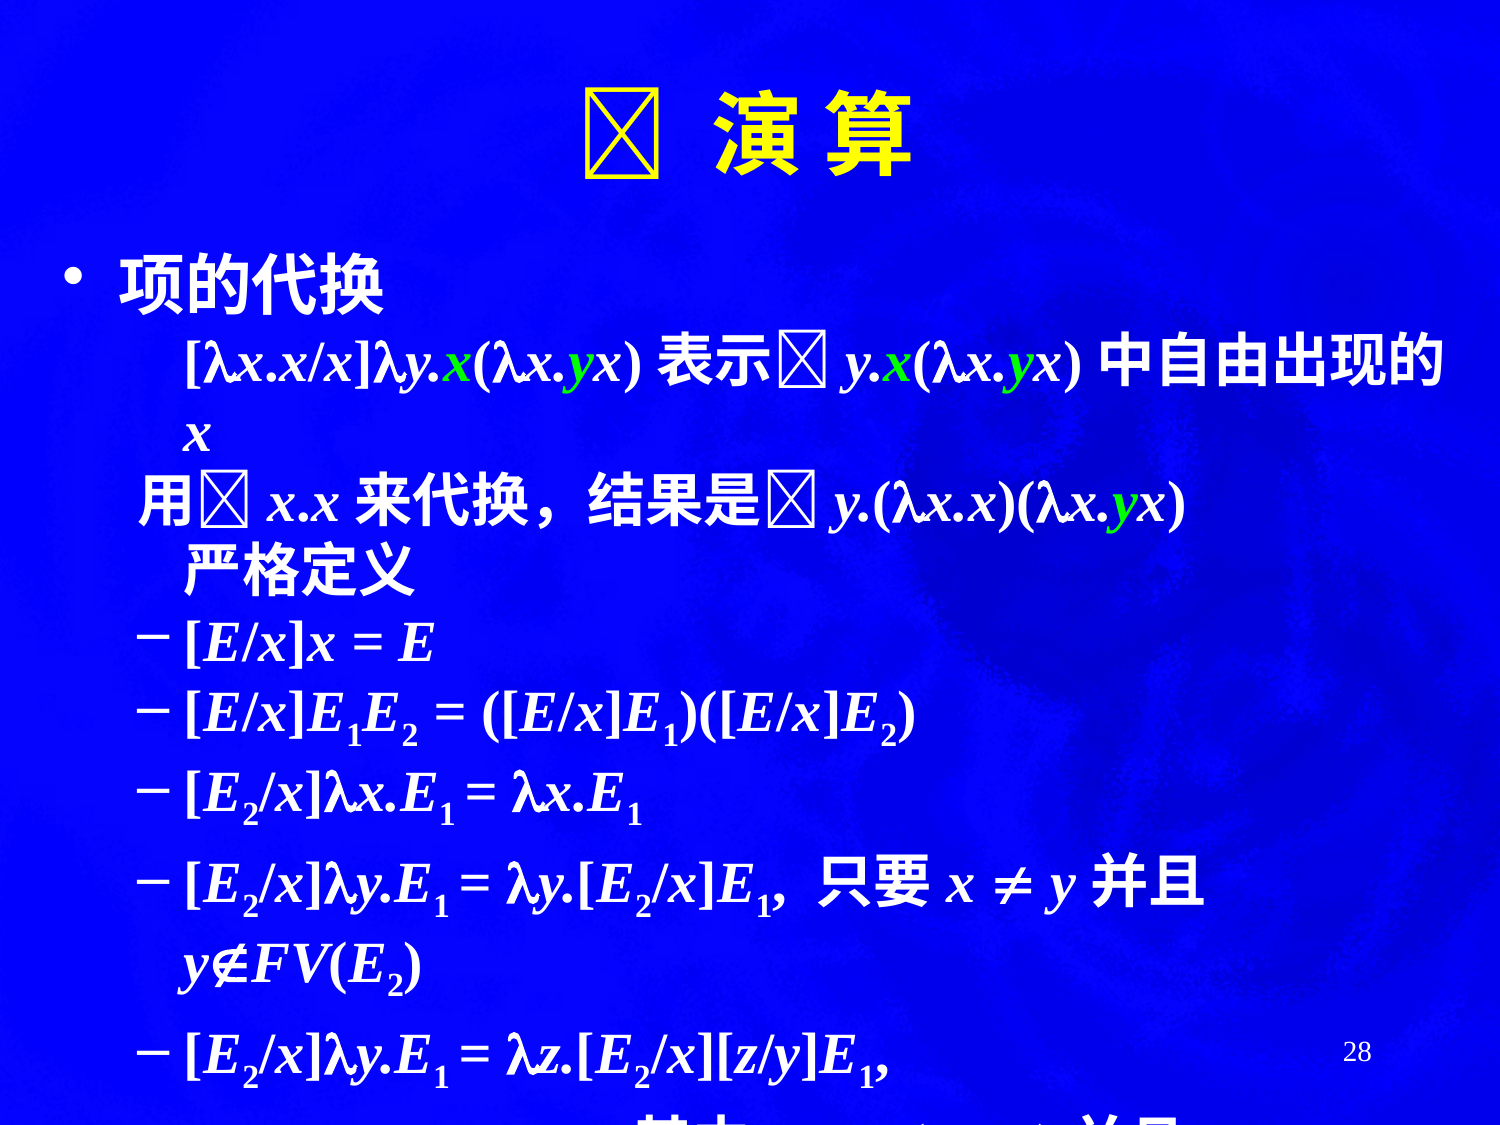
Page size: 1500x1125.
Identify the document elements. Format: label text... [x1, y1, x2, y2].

picture [0, 0, 1500, 1125]
title  演 算 [37, 37, 1455, 227]
slide_number 28 [1074, 1025, 1388, 1100]
list 项的代换 [x.x/x]y.x(x.yx)表示y.x(x.yx)中自由出现的x 用x.x来代换，结果是y.(x.x)(x.yx) 严格定义 [E/x]x = E [E/x]E1E2 = ([E/x]E1)([E/x]E2) [E2/x]x.E1 = x.E1 [E2/x]y.E1 = y.[E2/x]E1, 只要x  y并且yFV(E2) [E2/x]y.E1 = z.[E2/x][z/y]E1, 其中zFV(E1E2)并且y, z  x [E2/x](E1) = ([E2/x]E1) [47, 235, 1465, 1063]
